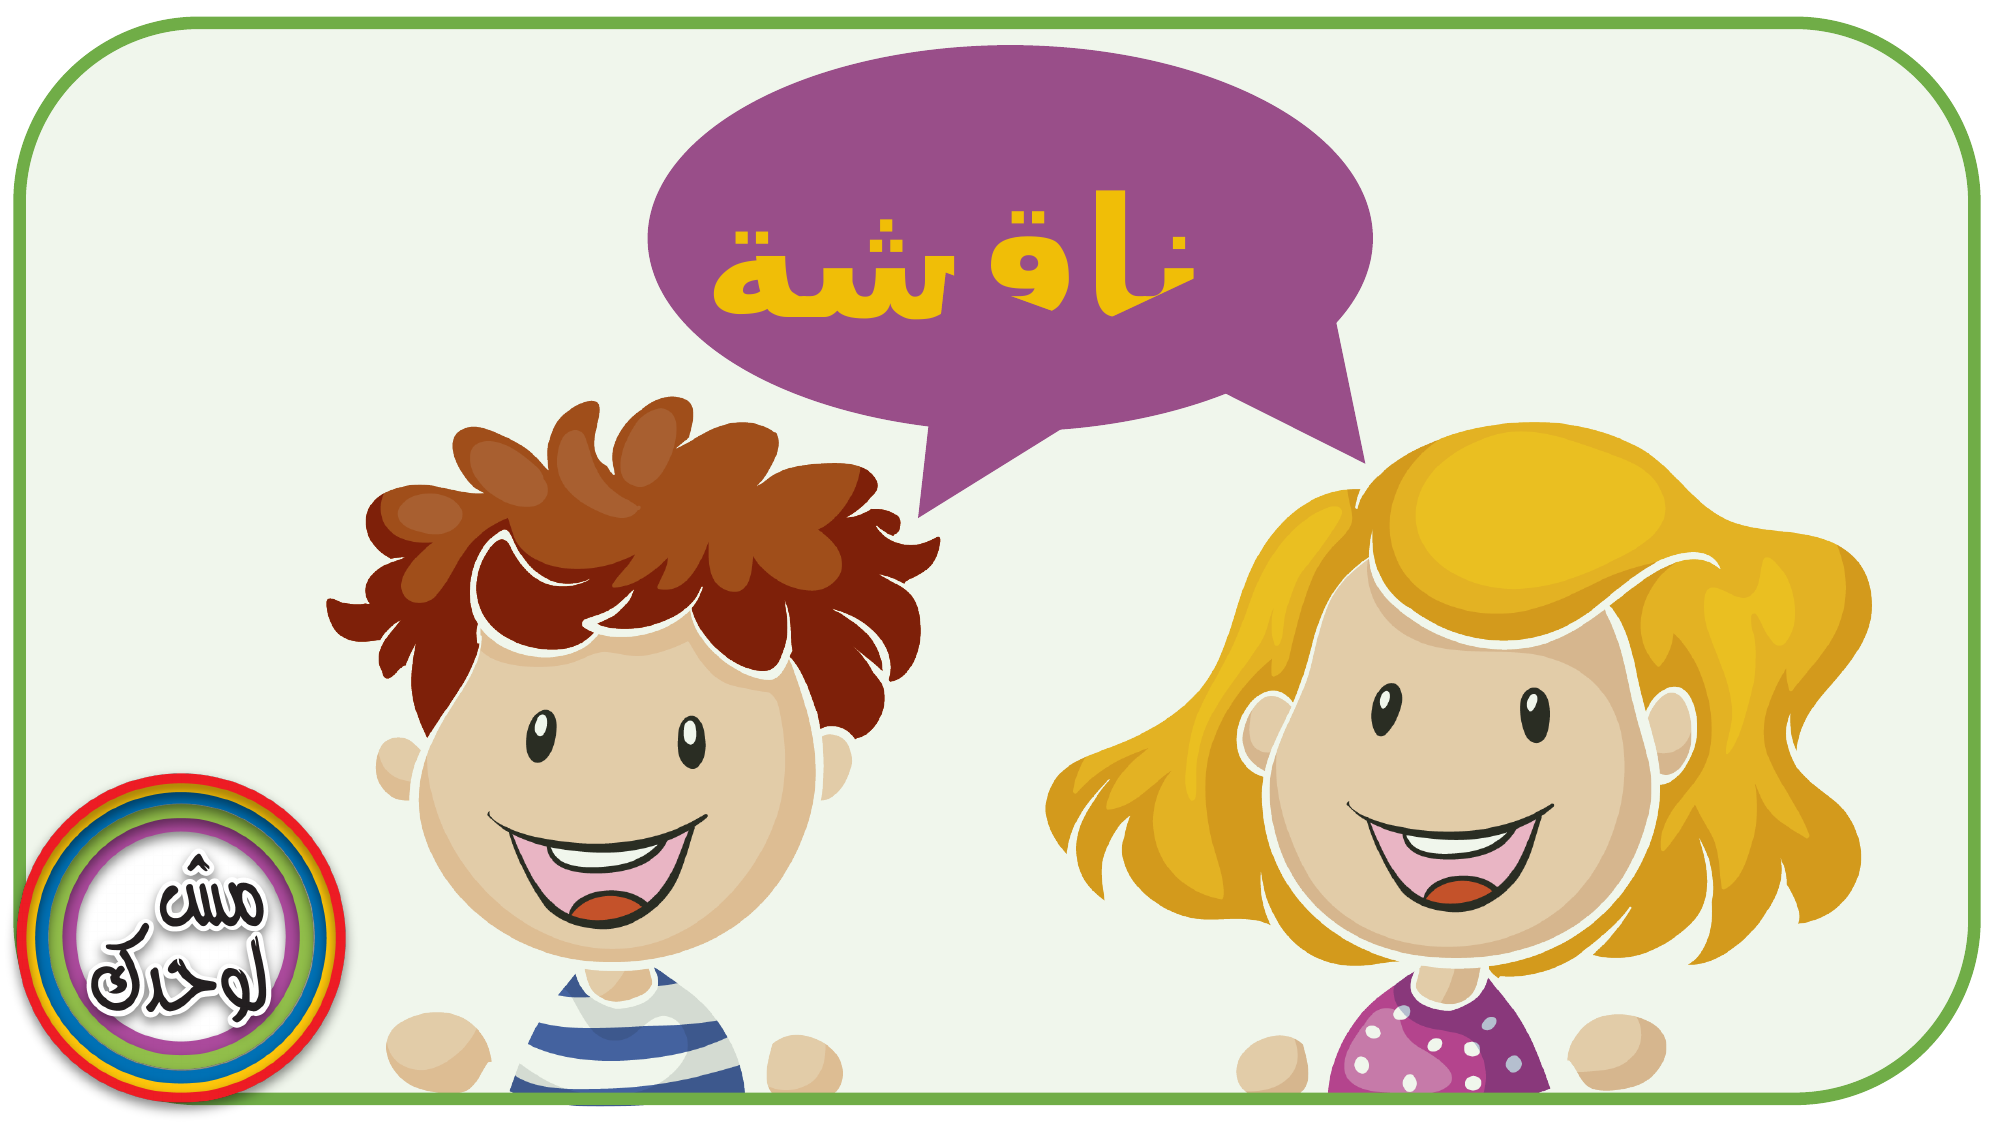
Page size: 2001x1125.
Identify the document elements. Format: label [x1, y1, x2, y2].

text_box [18, 21, 1976, 1051]
picture [0, 346, 1919, 1125]
